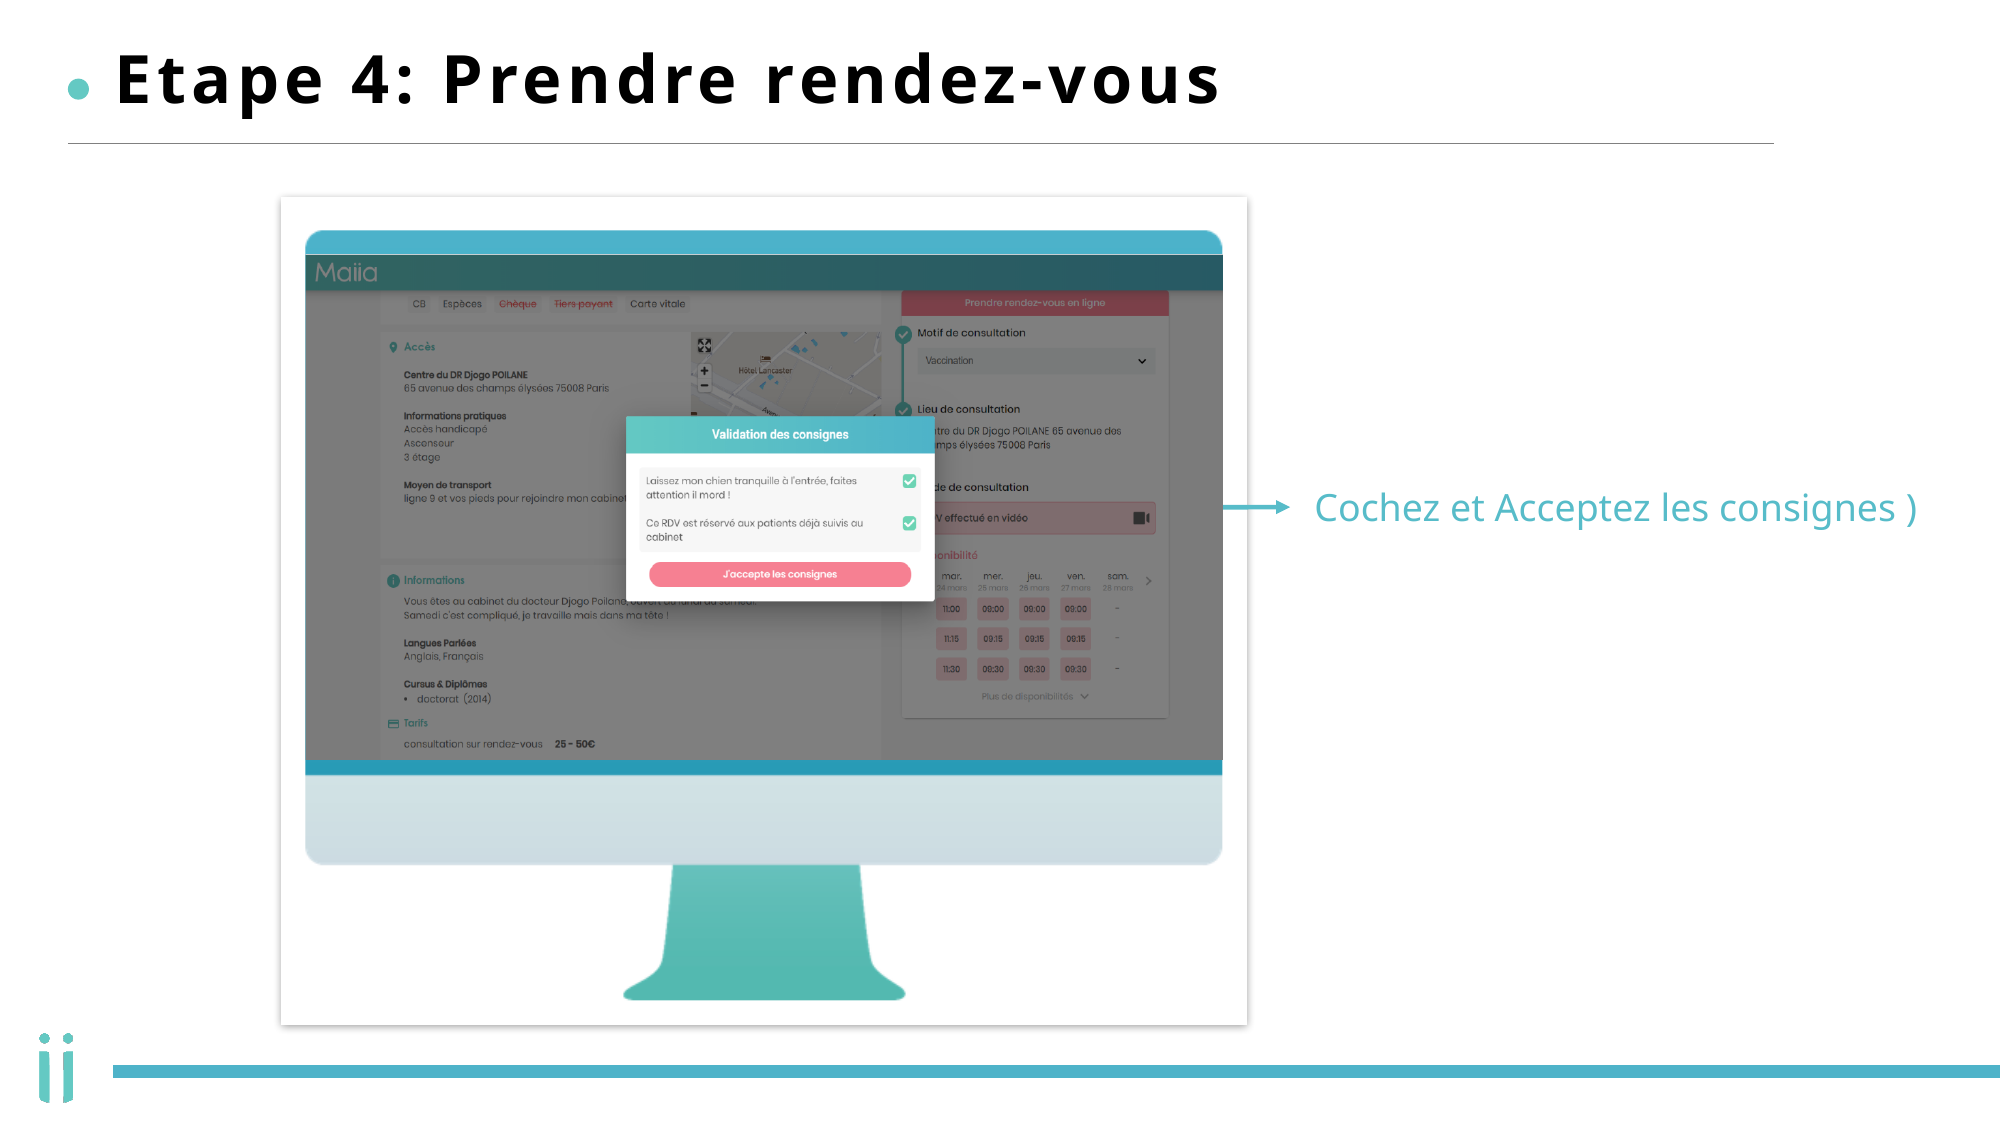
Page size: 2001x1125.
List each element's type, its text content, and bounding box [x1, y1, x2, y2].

text_box Cochez et Acceptez les consignes ) [1299, 476, 2000, 537]
picture [39, 1033, 73, 1103]
title Etape 4: Prendre rendez-vous [99, 38, 1956, 125]
picture [295, 211, 1233, 1011]
